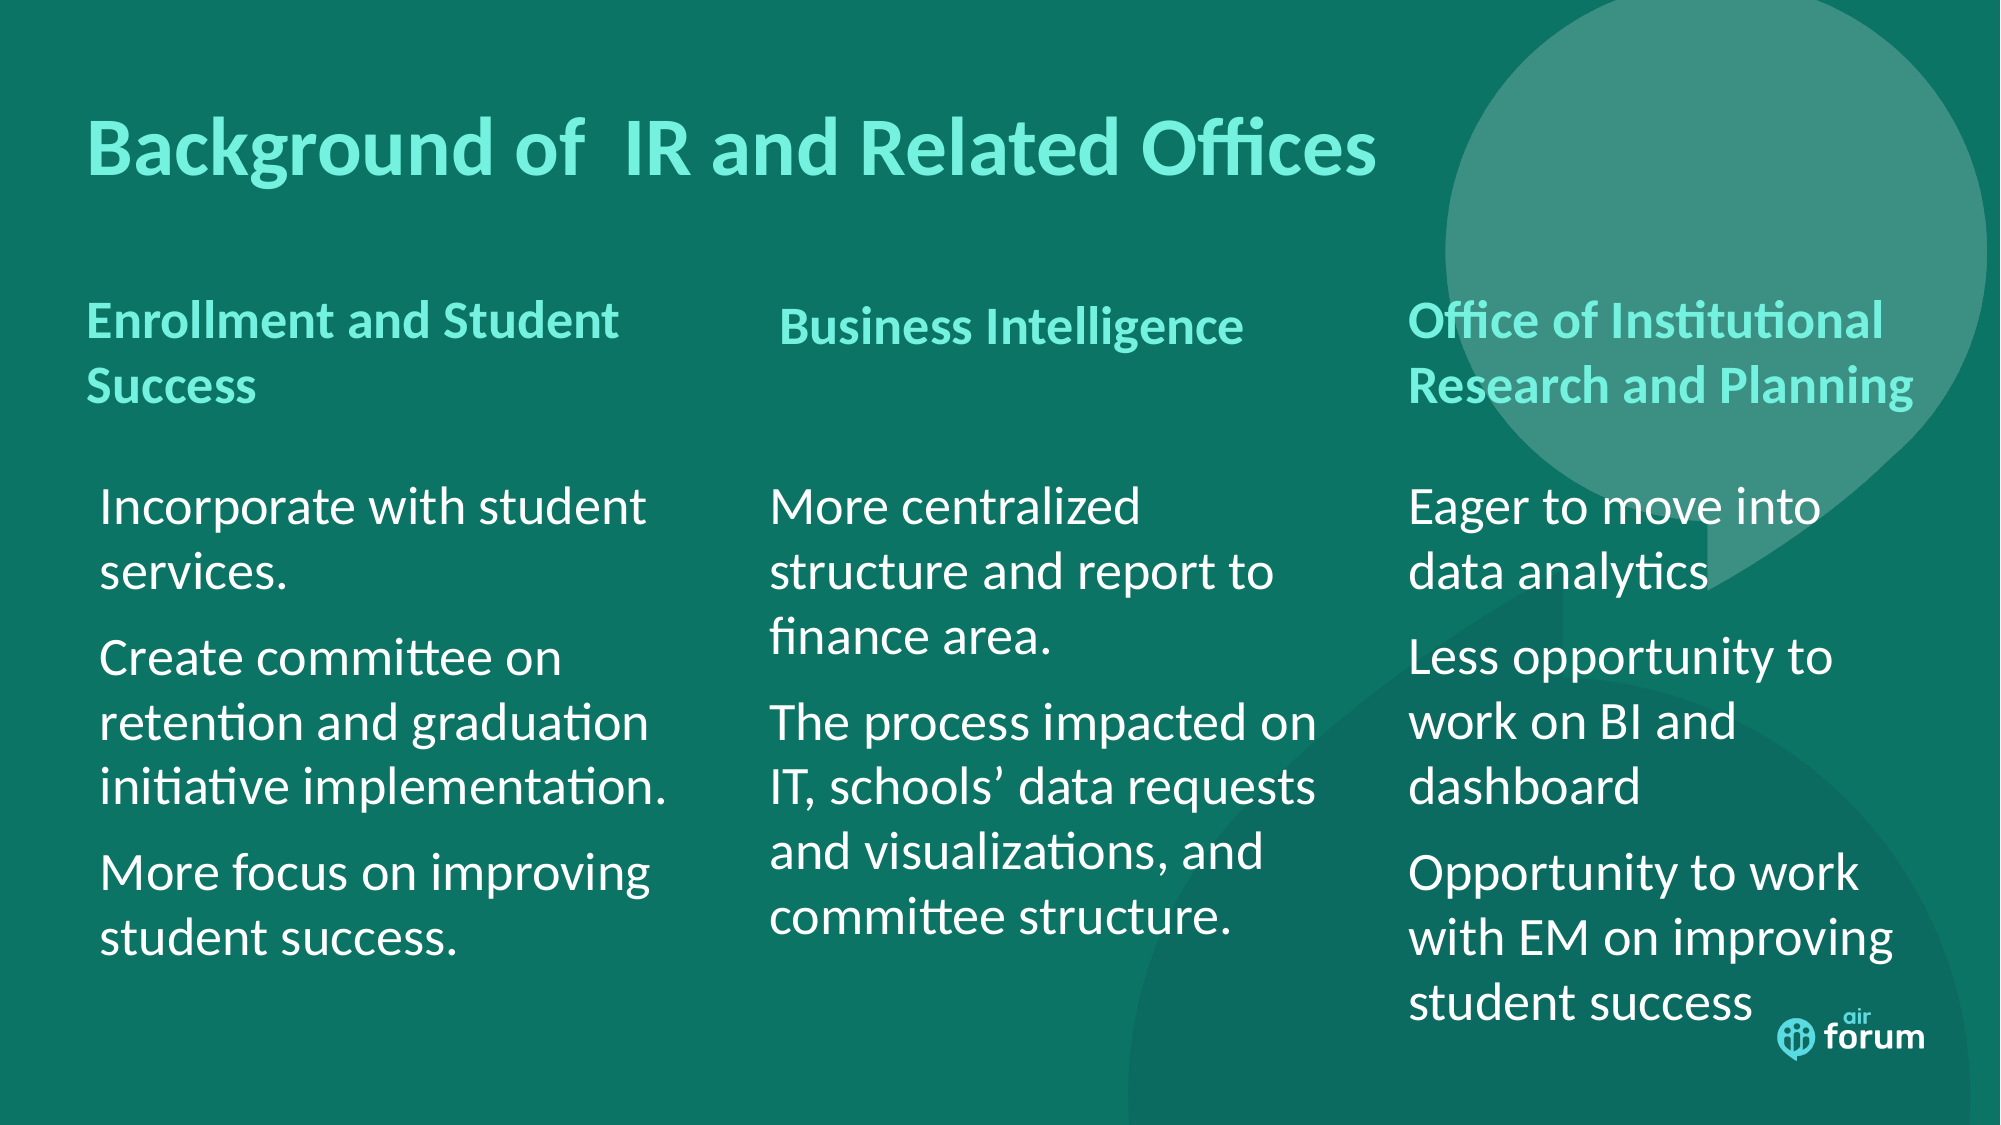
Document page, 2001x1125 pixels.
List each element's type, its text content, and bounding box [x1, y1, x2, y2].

list Incorporate with student services. Create committee on retention and graduation initiative implementation. More focus on improving student success. [85, 462, 705, 1003]
list Enrollment and Student Success [71, 276, 664, 433]
text_box Business Intelligence [764, 282, 1362, 439]
picture [1105, 0, 2001, 1125]
list More centralized structure and report to finance area. The process impacted on IT, schools’ data requests and visualizations, and committee structure. [754, 462, 1344, 1003]
title Background of IR and Related Offices [71, 59, 1687, 224]
text_box Eager to move into data analytics Less opportunity to work on BI and dashboard Opportunity to work with EM on improving student success [1393, 462, 1946, 1051]
list Office of Institutional Research and Planning [1393, 276, 2000, 433]
